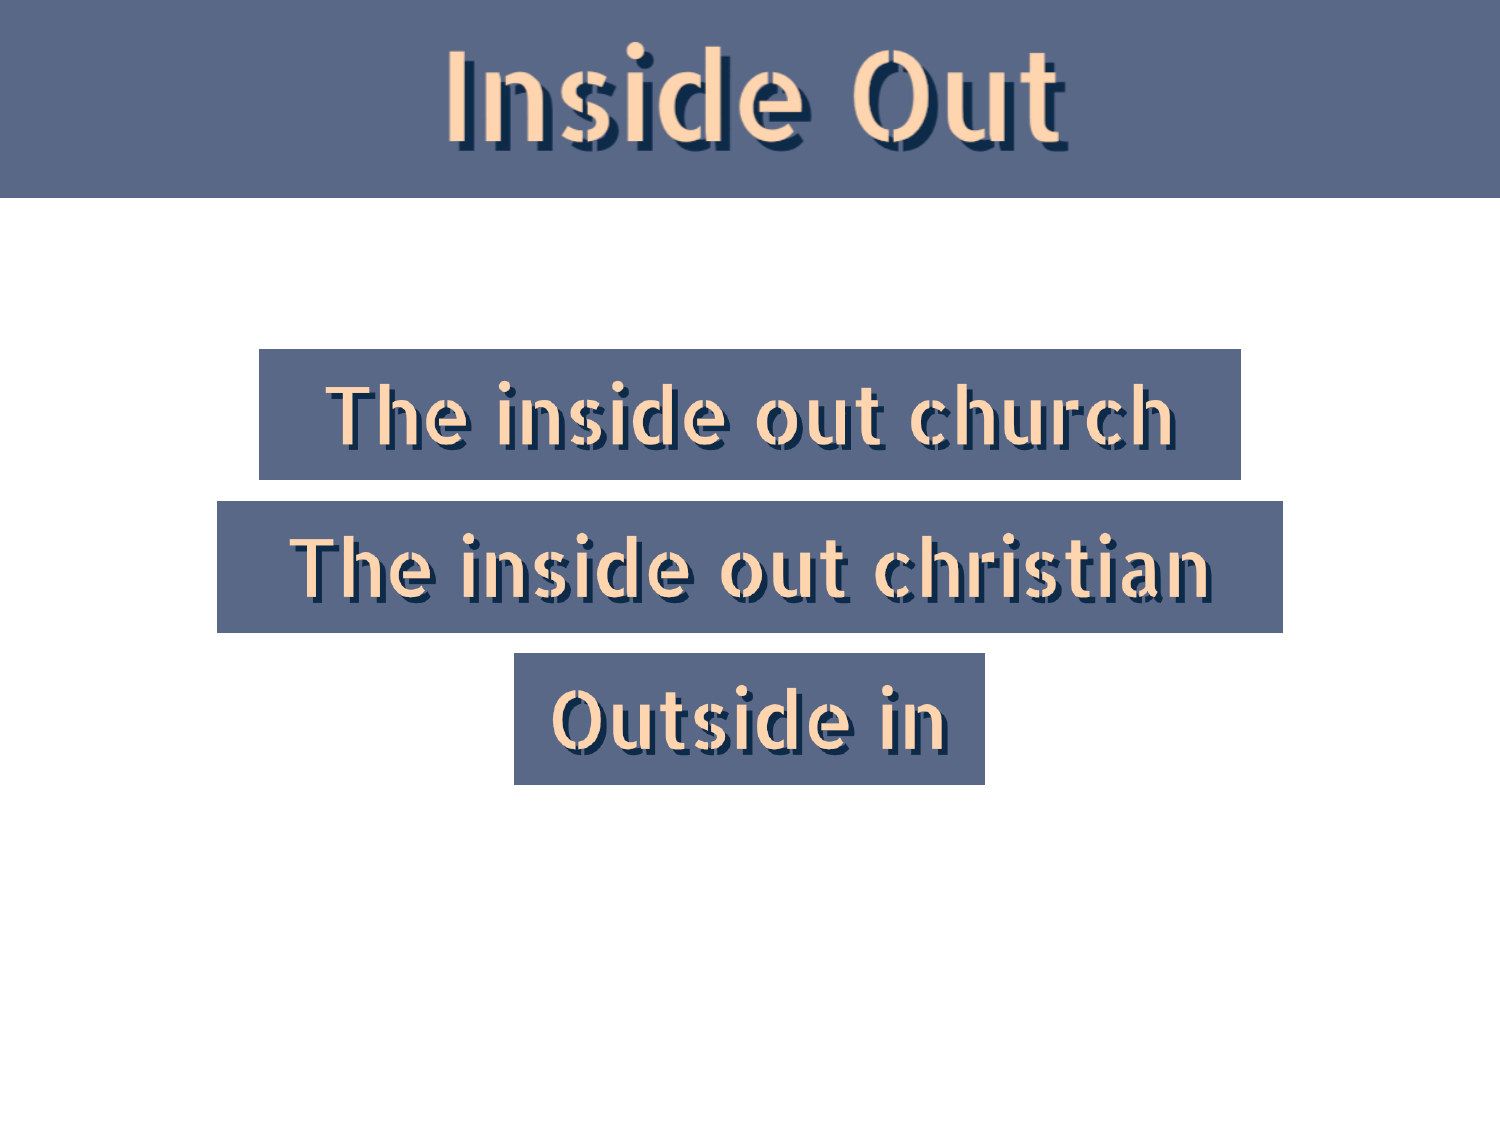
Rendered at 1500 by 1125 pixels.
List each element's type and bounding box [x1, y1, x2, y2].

picture [216, 501, 1284, 633]
picture [0, 0, 1500, 198]
picture [514, 653, 986, 785]
picture [258, 349, 1242, 481]
